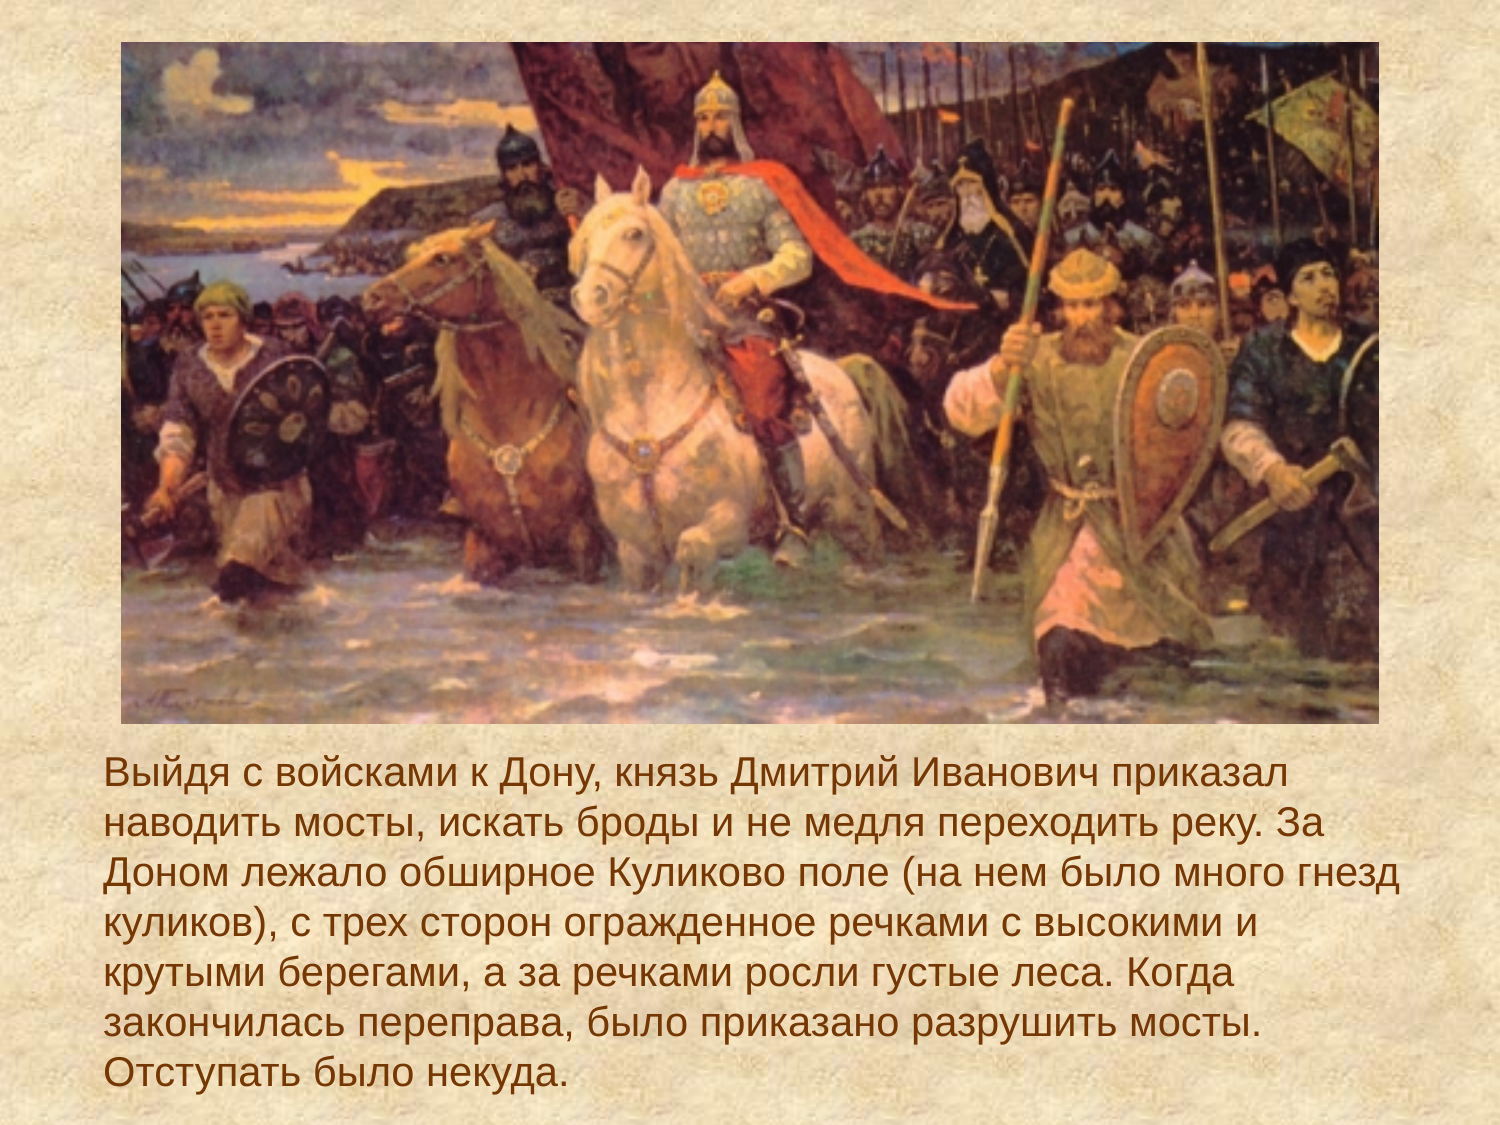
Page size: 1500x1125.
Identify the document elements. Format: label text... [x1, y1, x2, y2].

picture [0, 0, 1500, 1125]
text_box Выйдя с войсками к Дону, князь Дмитрий Иванович приказал наводить мосты, искать броды и не медля переходить реку. За Доном лежало обширное Куликово поле (на нем было много гнезд куликов), с трех сторон огражденное речками с высокими и крутыми берегами, а за речками росли густые леса. Когда закончилась переправа, было приказано разрушить мосты. Отступать было некуда. [88, 737, 1436, 1103]
text_box [64, 0, 1415, 173]
